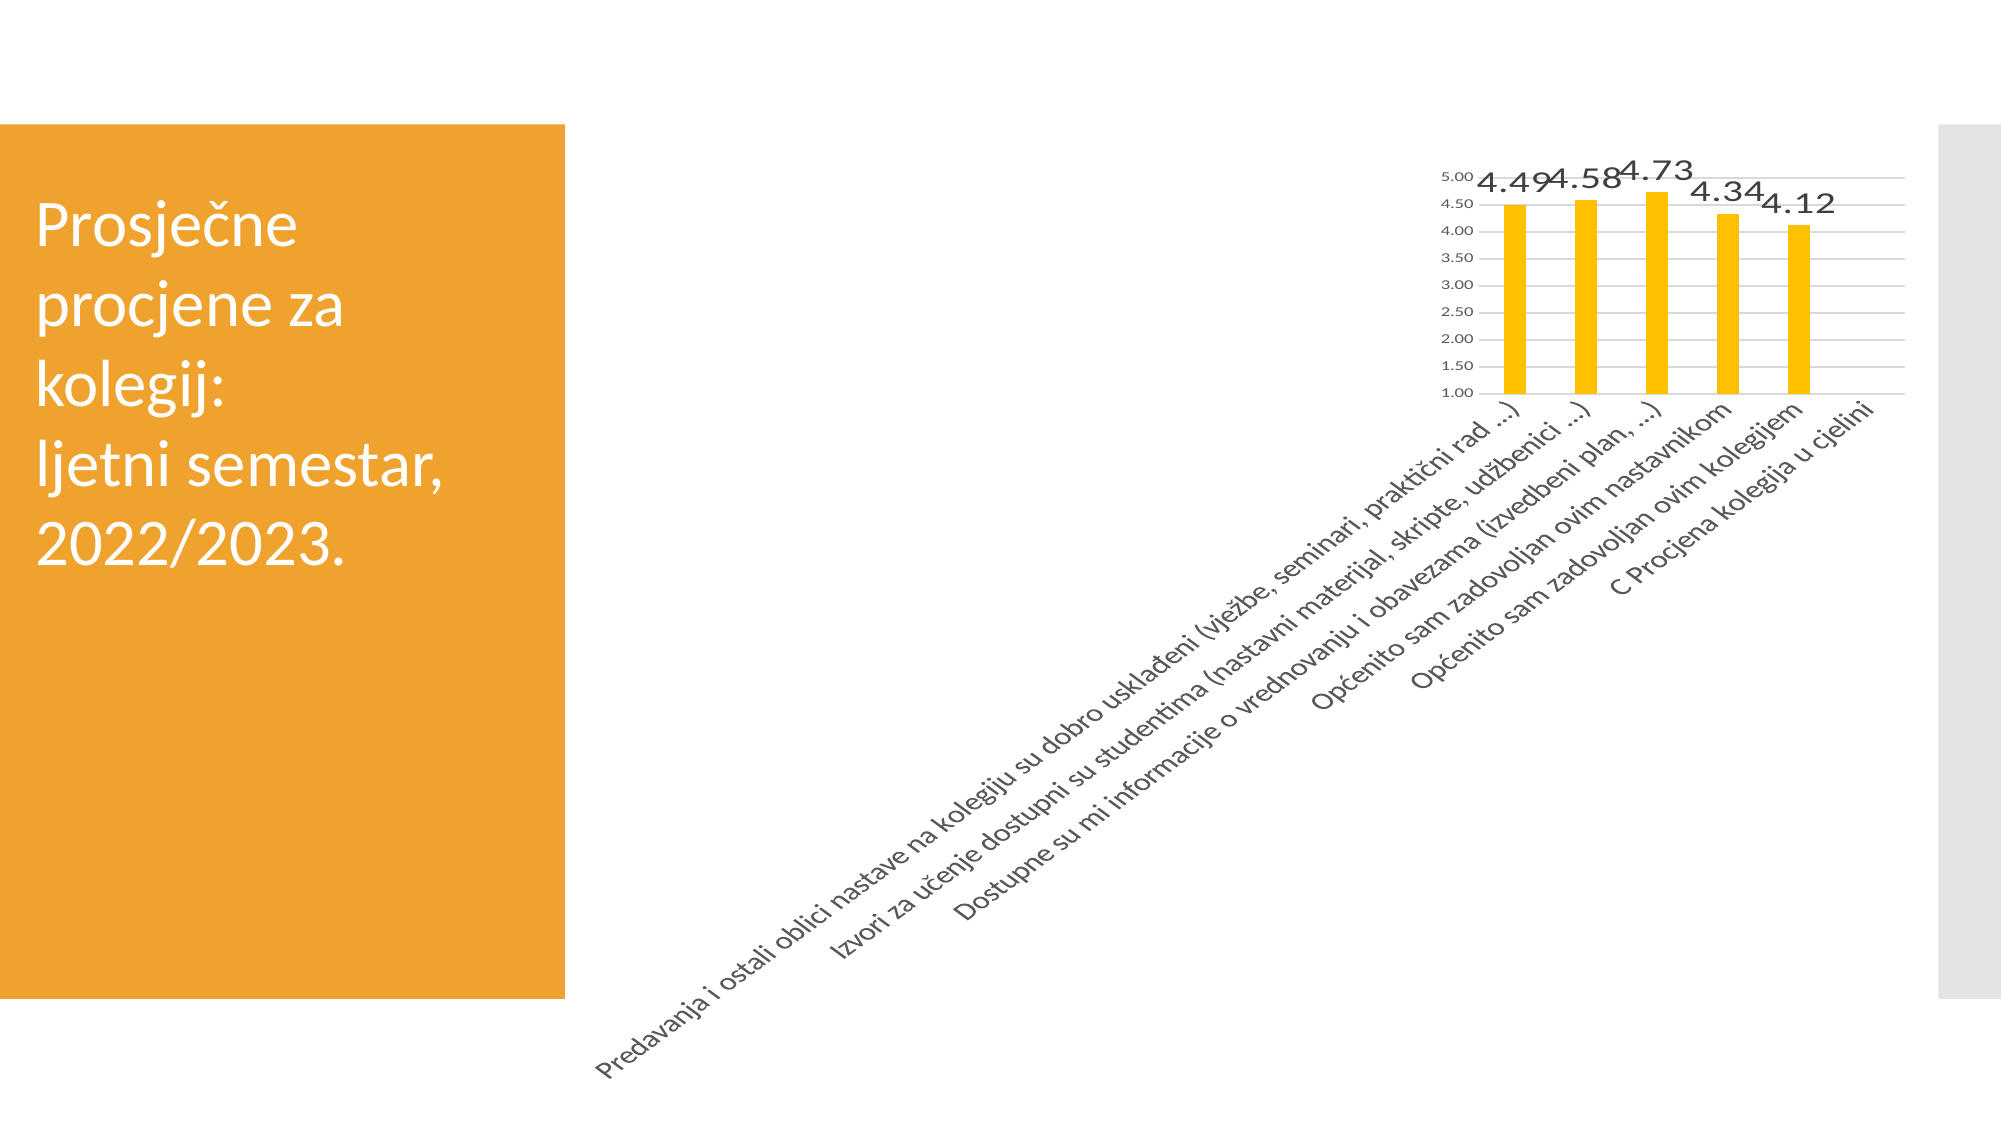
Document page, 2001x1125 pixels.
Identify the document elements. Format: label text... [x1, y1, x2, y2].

chart [590, 157, 1932, 1085]
text_box Prosječne procjene za kolegij: ljetni semestar, 2022/2023. [20, 172, 519, 587]
